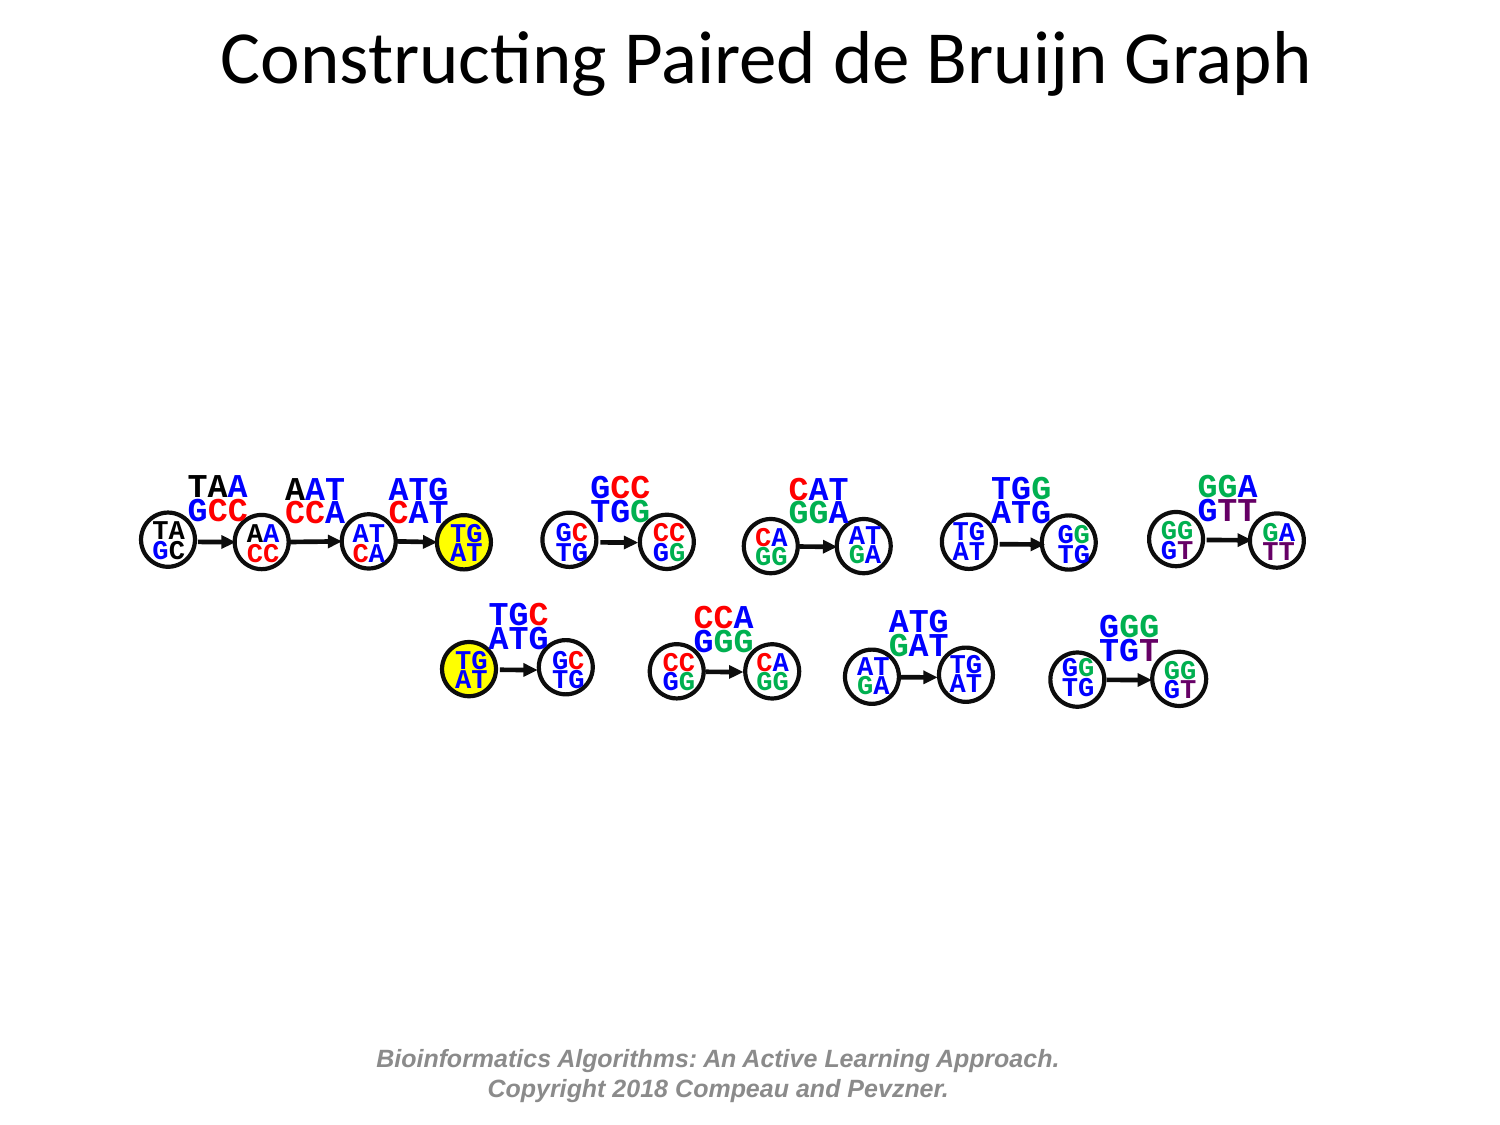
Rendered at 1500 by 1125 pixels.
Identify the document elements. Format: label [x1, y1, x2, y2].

text_box [738, 473, 898, 578]
text_box [1045, 611, 1213, 714]
text_box [439, 598, 601, 702]
text_box [937, 472, 1107, 576]
text_box [540, 471, 703, 574]
text_box [646, 601, 806, 704]
text_box [10, 1, 1500, 107]
text_box [137, 470, 499, 575]
footer [337, 1042, 1100, 1103]
text_box [1145, 471, 1312, 576]
text_box [841, 605, 998, 707]
